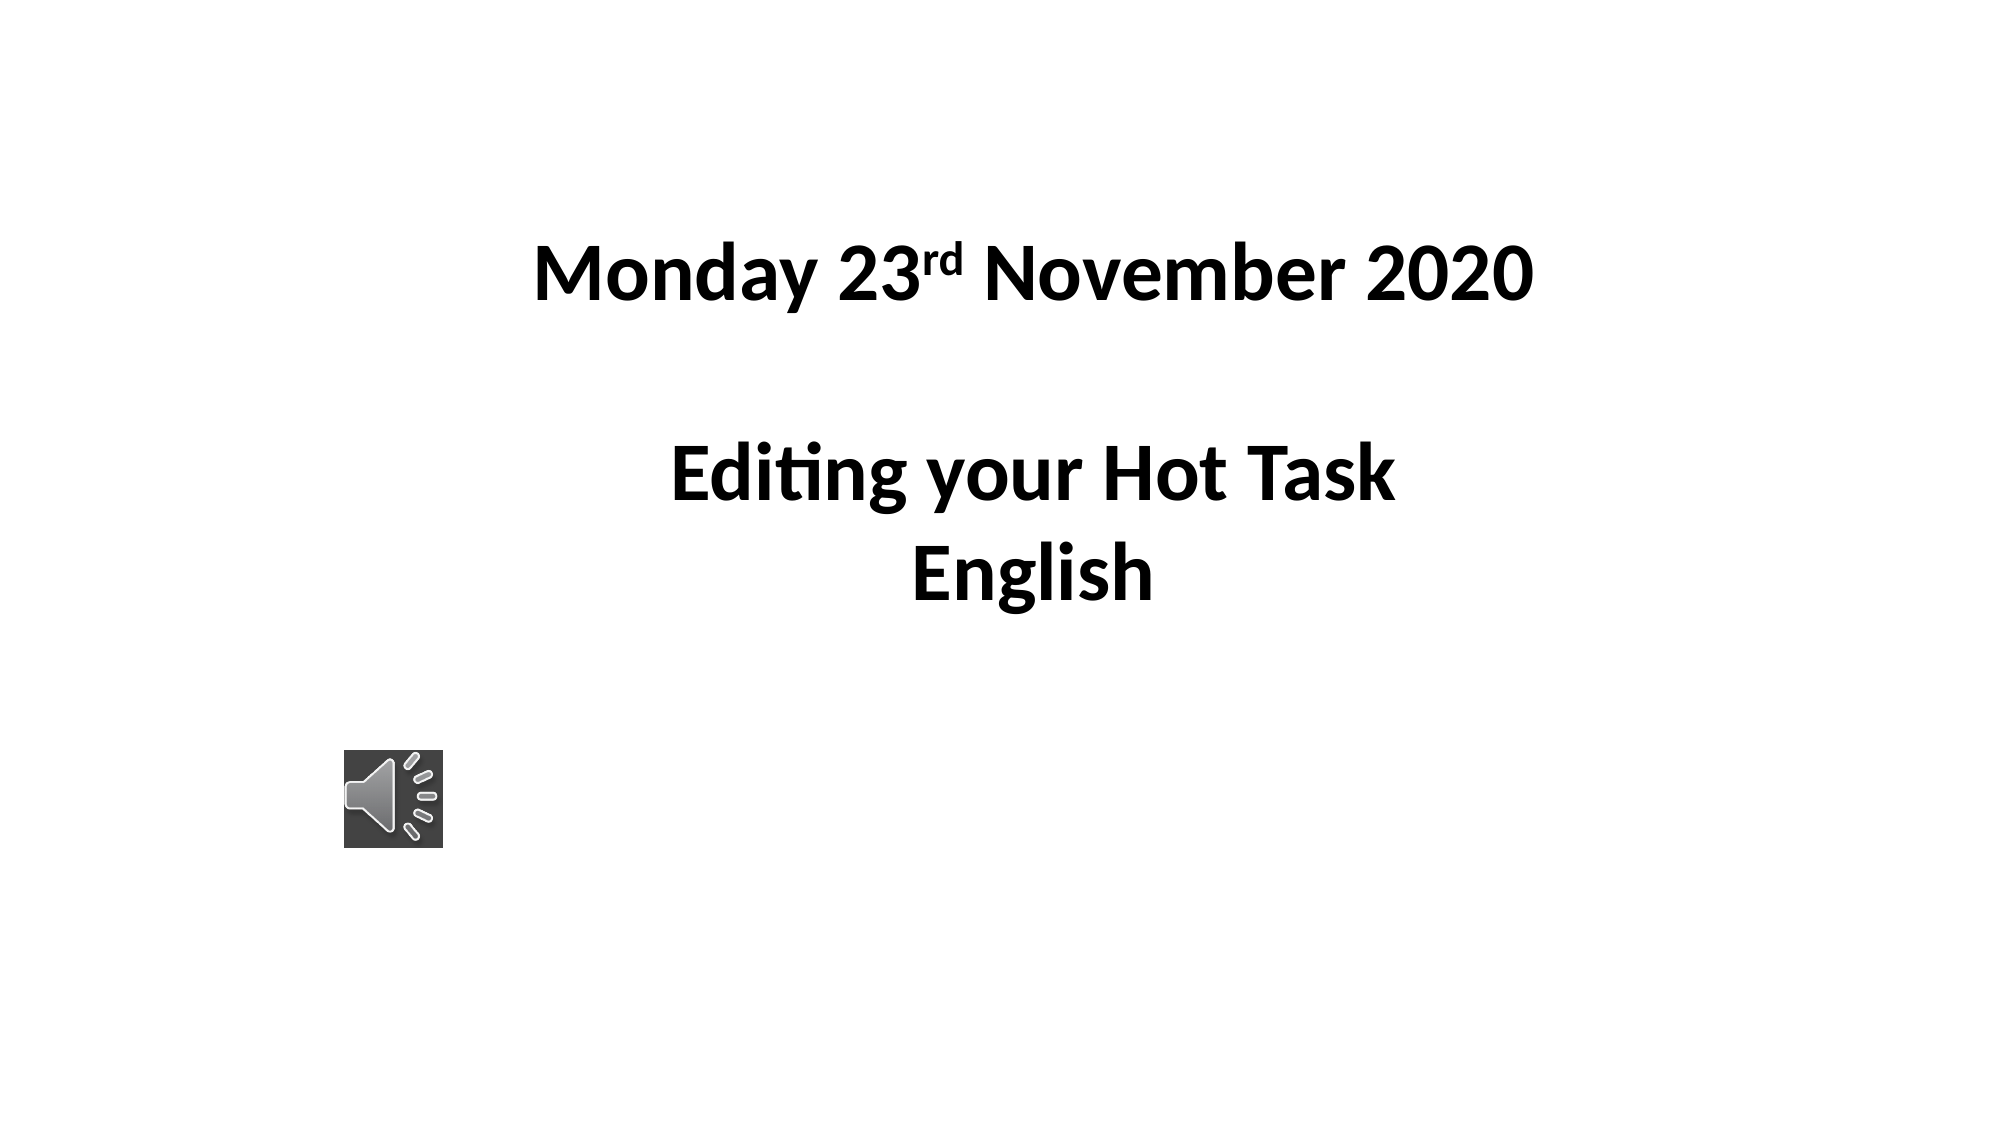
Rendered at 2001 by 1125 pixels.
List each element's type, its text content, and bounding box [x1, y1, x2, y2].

text_box Monday 23rd November 2020 Editing your Hot Task English [489, 209, 1579, 625]
picture [343, 749, 444, 850]
